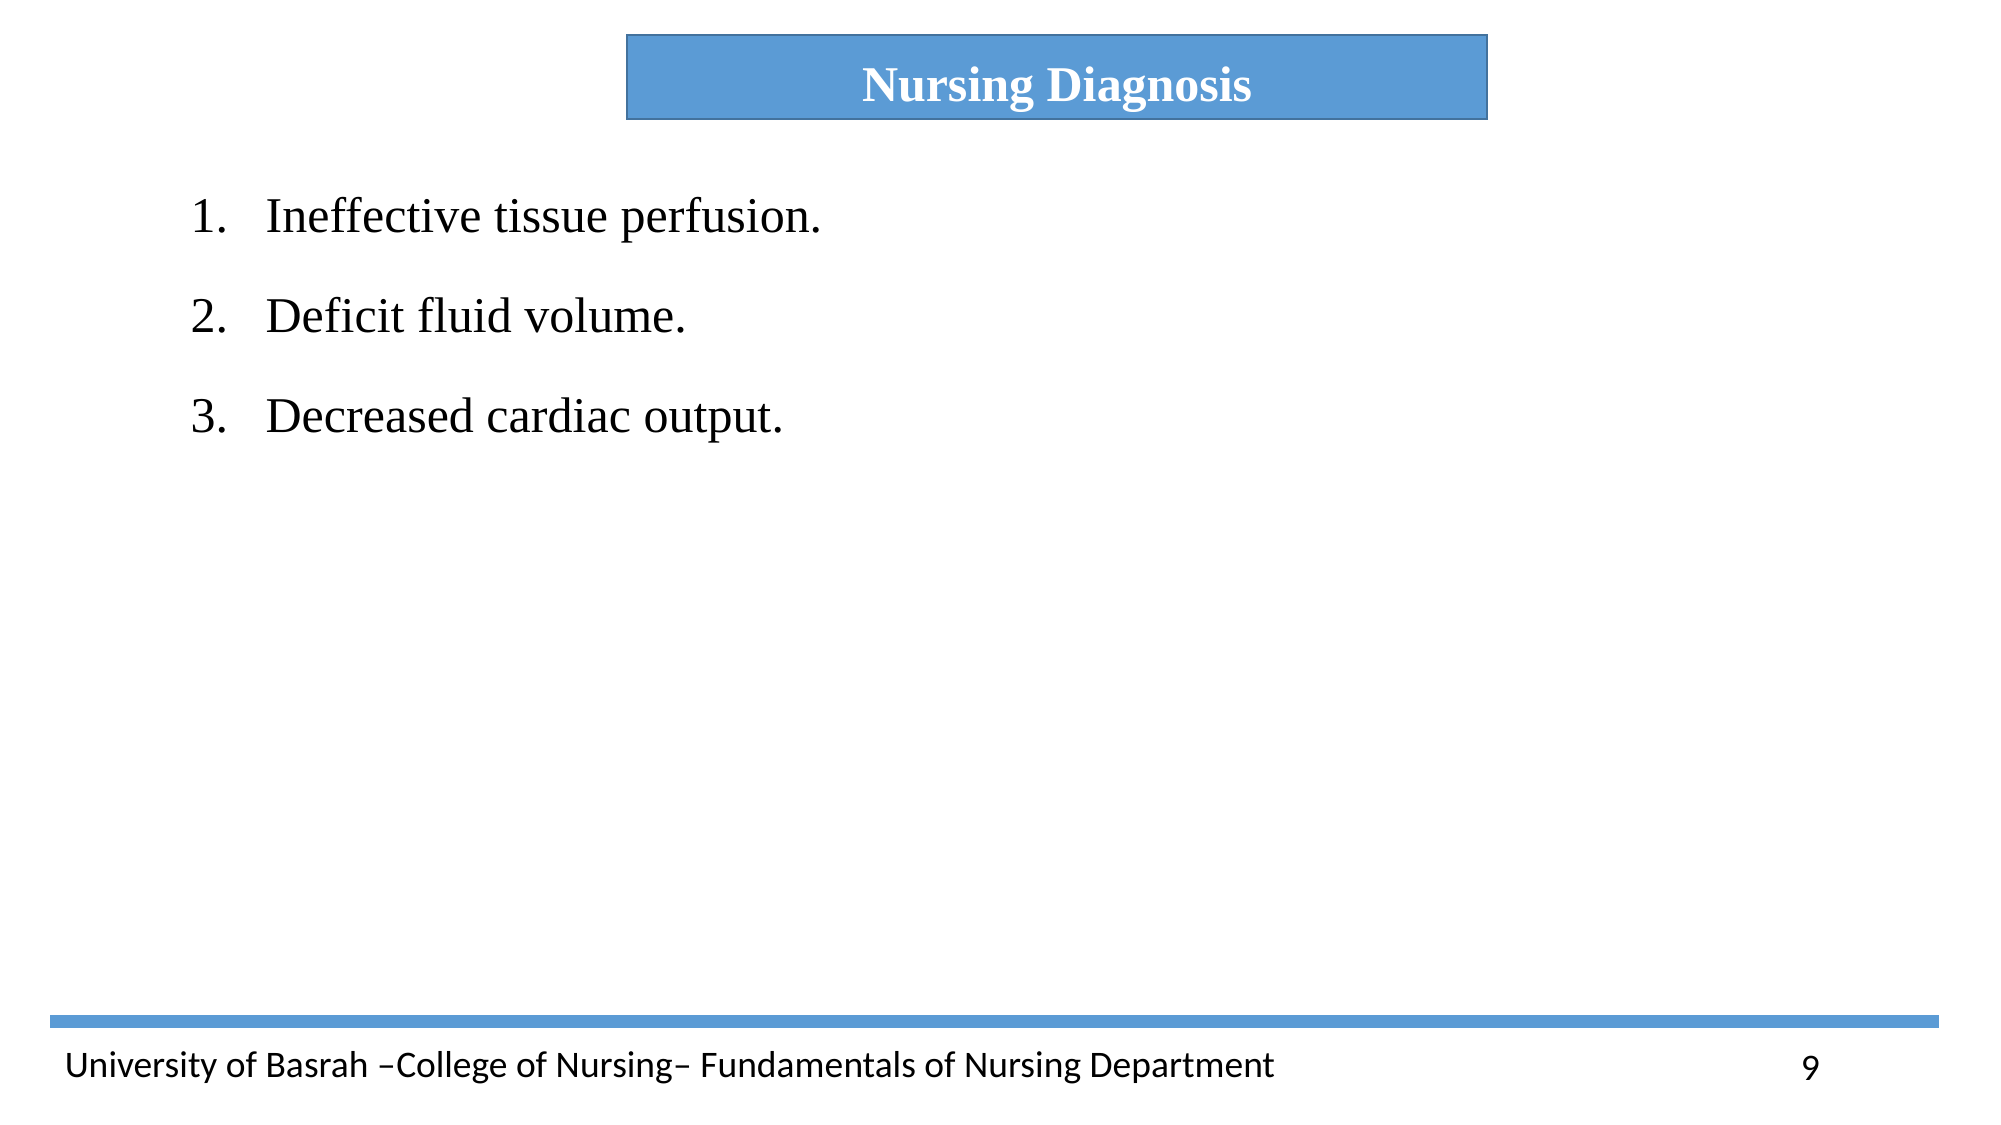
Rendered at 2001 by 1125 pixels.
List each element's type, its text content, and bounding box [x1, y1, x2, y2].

text_box Nursing Diagnosis [626, 34, 1488, 120]
text_box [175, 188, 1862, 307]
text_box Ineffective tissue perfusion. Deficit fluid volume. Decreased cardiac output. [175, 145, 1939, 450]
text_box University of Basrah –College of Nursing– Fundamentals of Nursing Department [49, 1032, 1348, 1093]
text_box 9 [1640, 1023, 1980, 1108]
